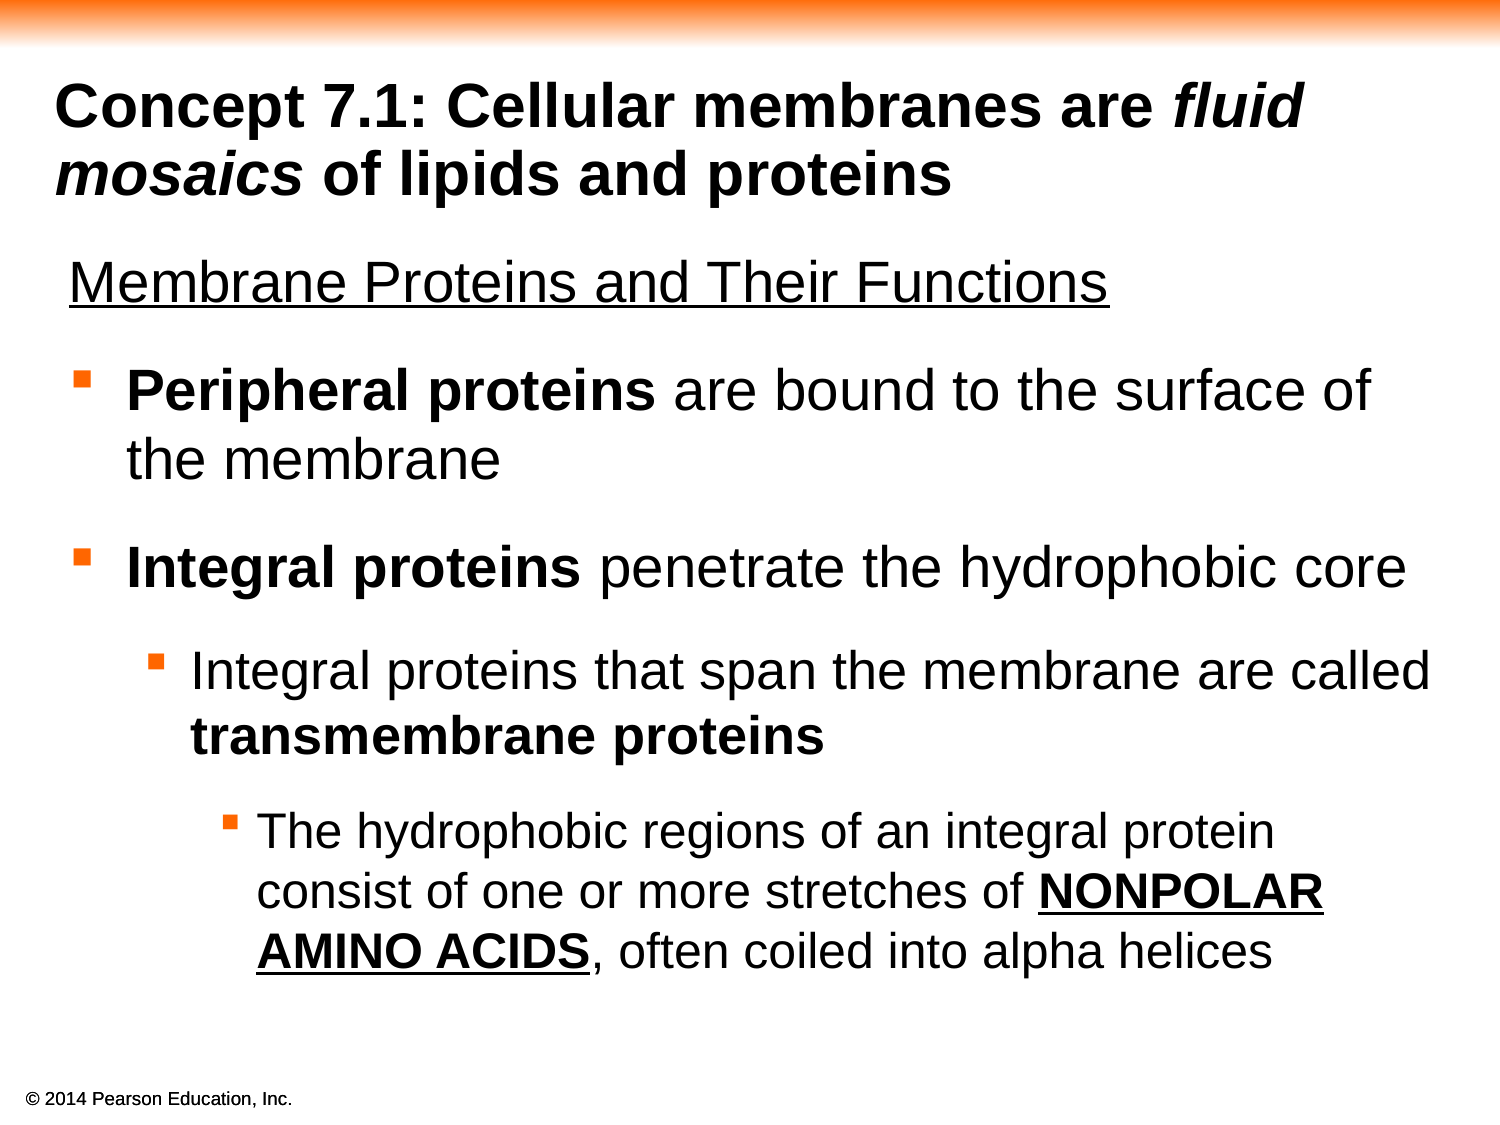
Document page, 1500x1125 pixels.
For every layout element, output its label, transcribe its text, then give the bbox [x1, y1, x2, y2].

list Membrane Proteins and Their Functions Peripheral proteins are bound to the surface of the membrane Integral proteins penetrate the hydrophobic core Integral proteins that span the membrane are called transmembrane proteins The hydrophobic regions of an integral protein consist of one or more stretches of NONPOLAR AMINO ACIDS, often coiled into alpha helices [69, 243, 1464, 1042]
title [29, 49, 1470, 184]
text_box Concept 7.1: Cellular membranes are fluid mosaics of lipids and proteins [54, 73, 1495, 209]
